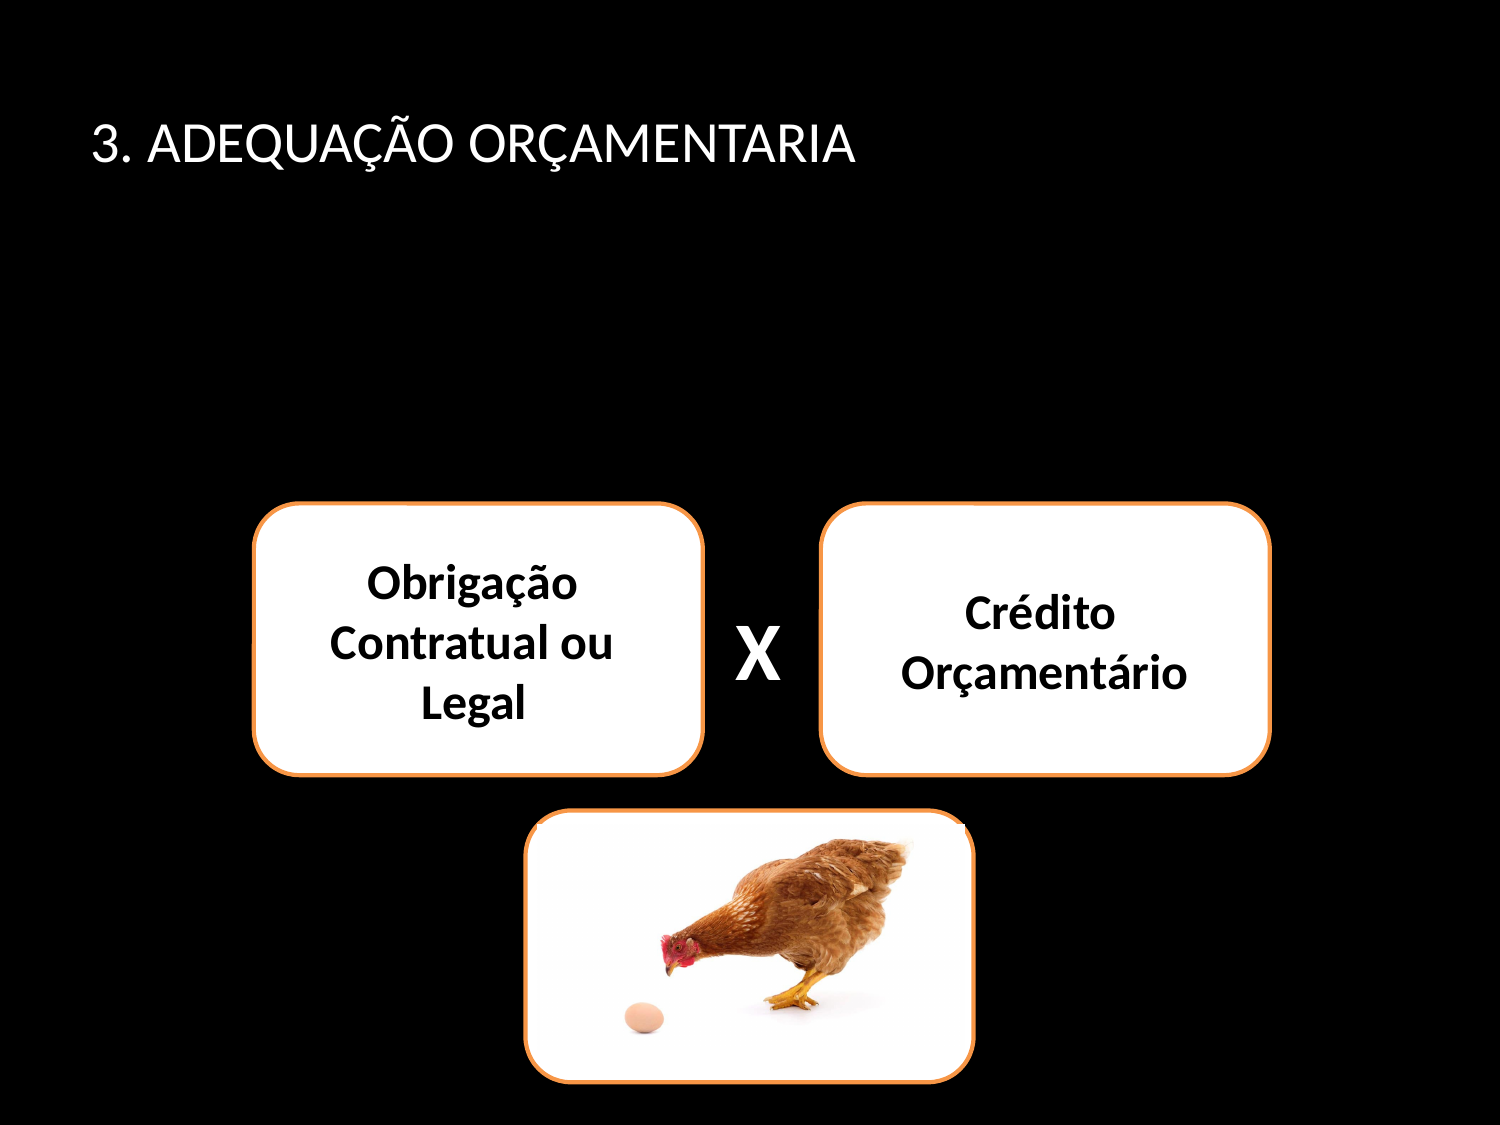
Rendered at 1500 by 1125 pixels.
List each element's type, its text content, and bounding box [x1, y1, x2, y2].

text_box [523, 808, 976, 1085]
picture [537, 824, 965, 1050]
text_box Crédito Orçamentário [818, 501, 1272, 778]
text_box X [720, 589, 780, 705]
text_box Obrigação Contratual ou Legal [251, 501, 705, 778]
title 3. ADEQUAÇÃO ORÇAMENTARIA [75, 45, 1425, 233]
